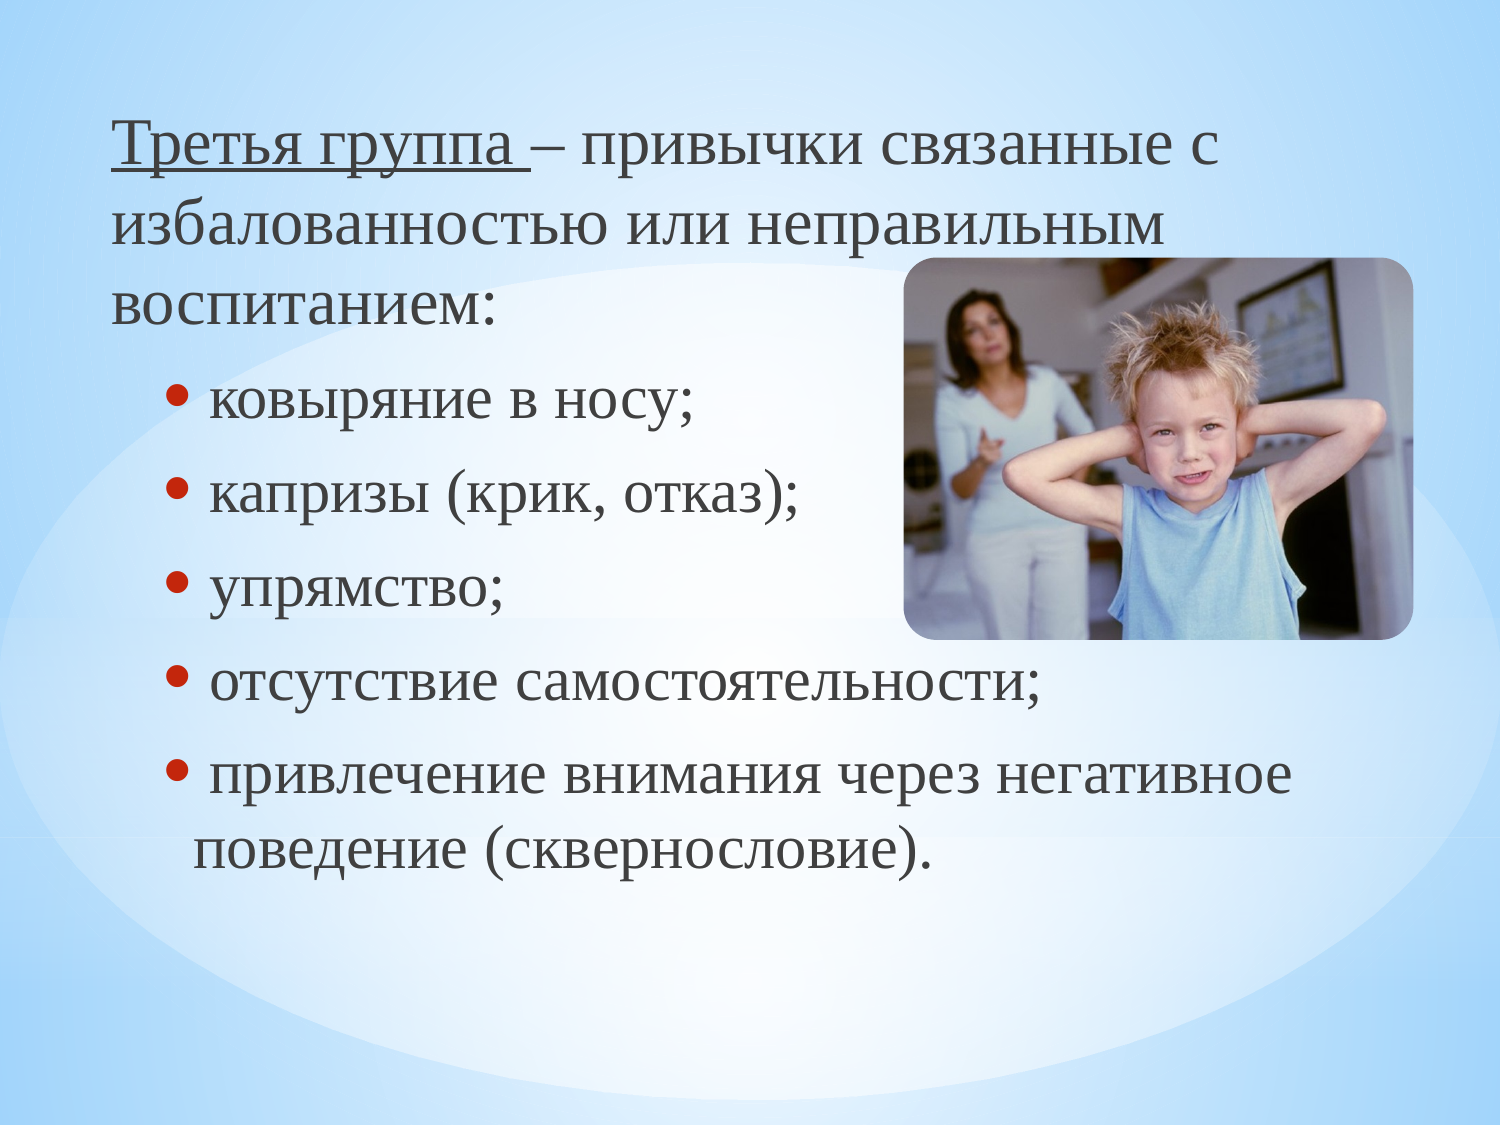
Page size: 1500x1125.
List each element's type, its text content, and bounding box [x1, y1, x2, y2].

picture [903, 257, 1414, 641]
list Третья группа – привычки связанные с избалованностью или неправильным воспитанием: ковыряние в носу; капризы (крик, отказ); упрямство; отсутствие самостоятельности; привлечение внимания через негативное поведение (сквернословие). [88, 90, 1388, 1000]
